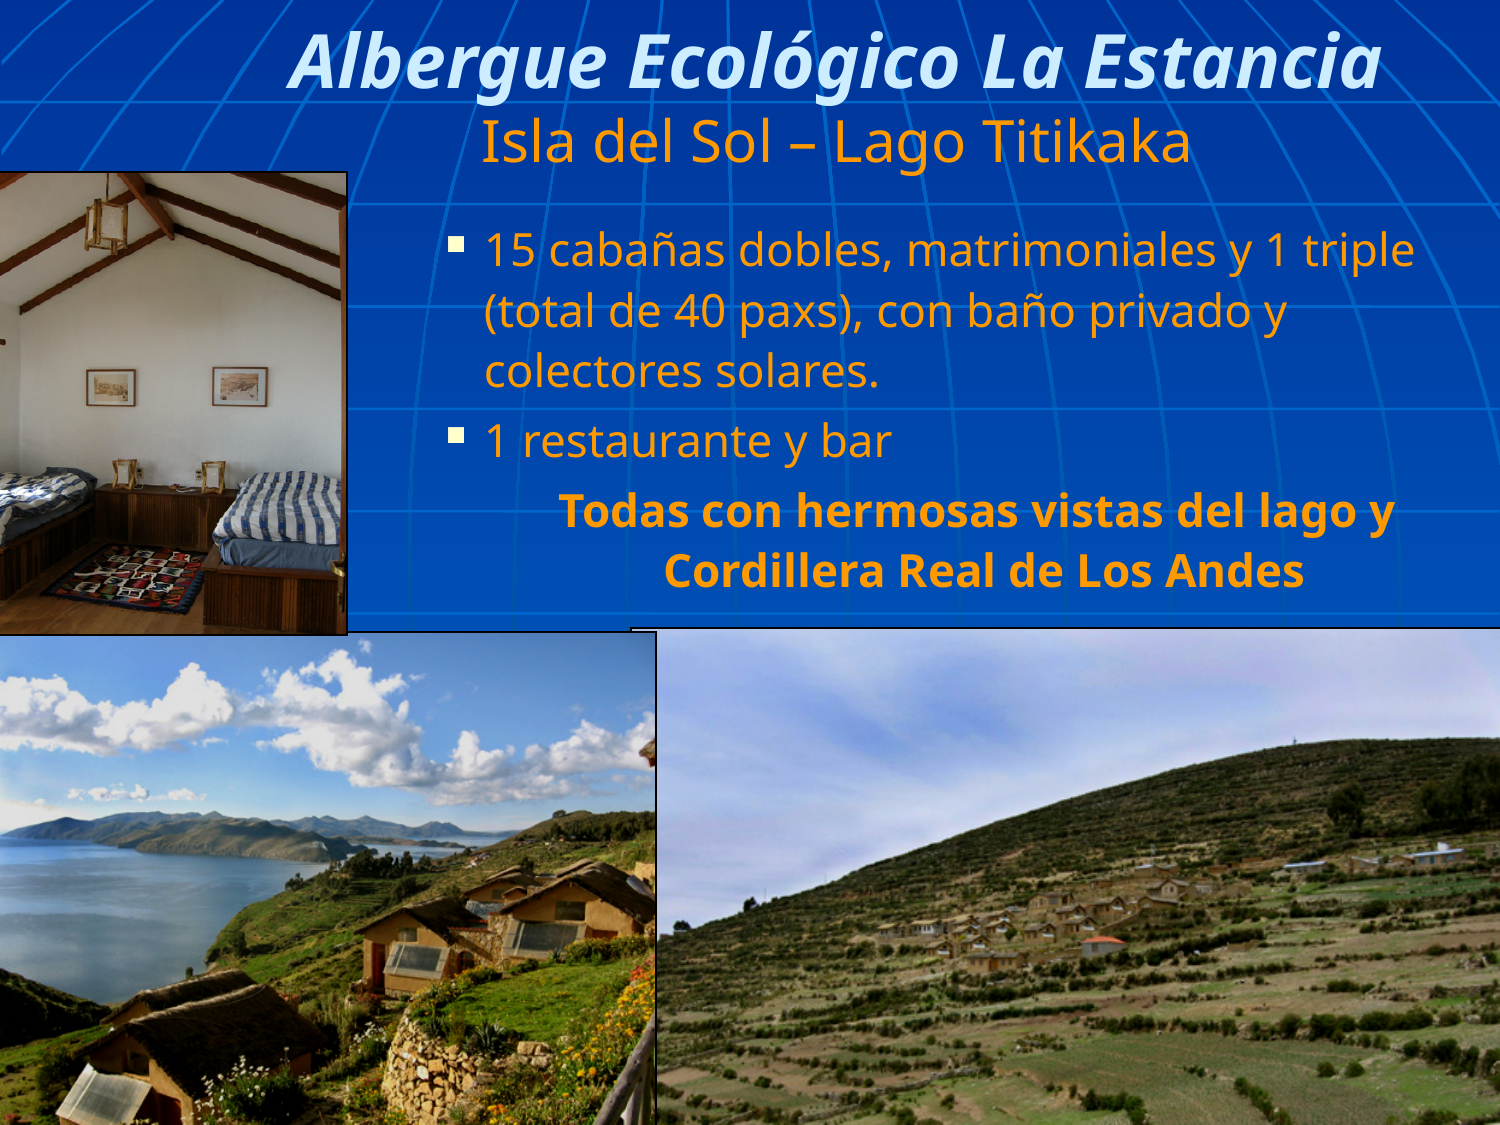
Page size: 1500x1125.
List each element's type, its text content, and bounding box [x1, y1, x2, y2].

text_box 15 cabañas dobles, matrimoniales y 1 triple (total de 40 paxs), con baño privado y colectores solares. 1 restaurante y bar Todas con hermosas vistas del lago y Cordillera Real de Los Andes [430, 207, 1500, 631]
picture [0, 172, 1500, 1125]
title Albergue Ecológico La Estancia Isla del Sol – Lago Titikaka [174, 0, 1500, 188]
